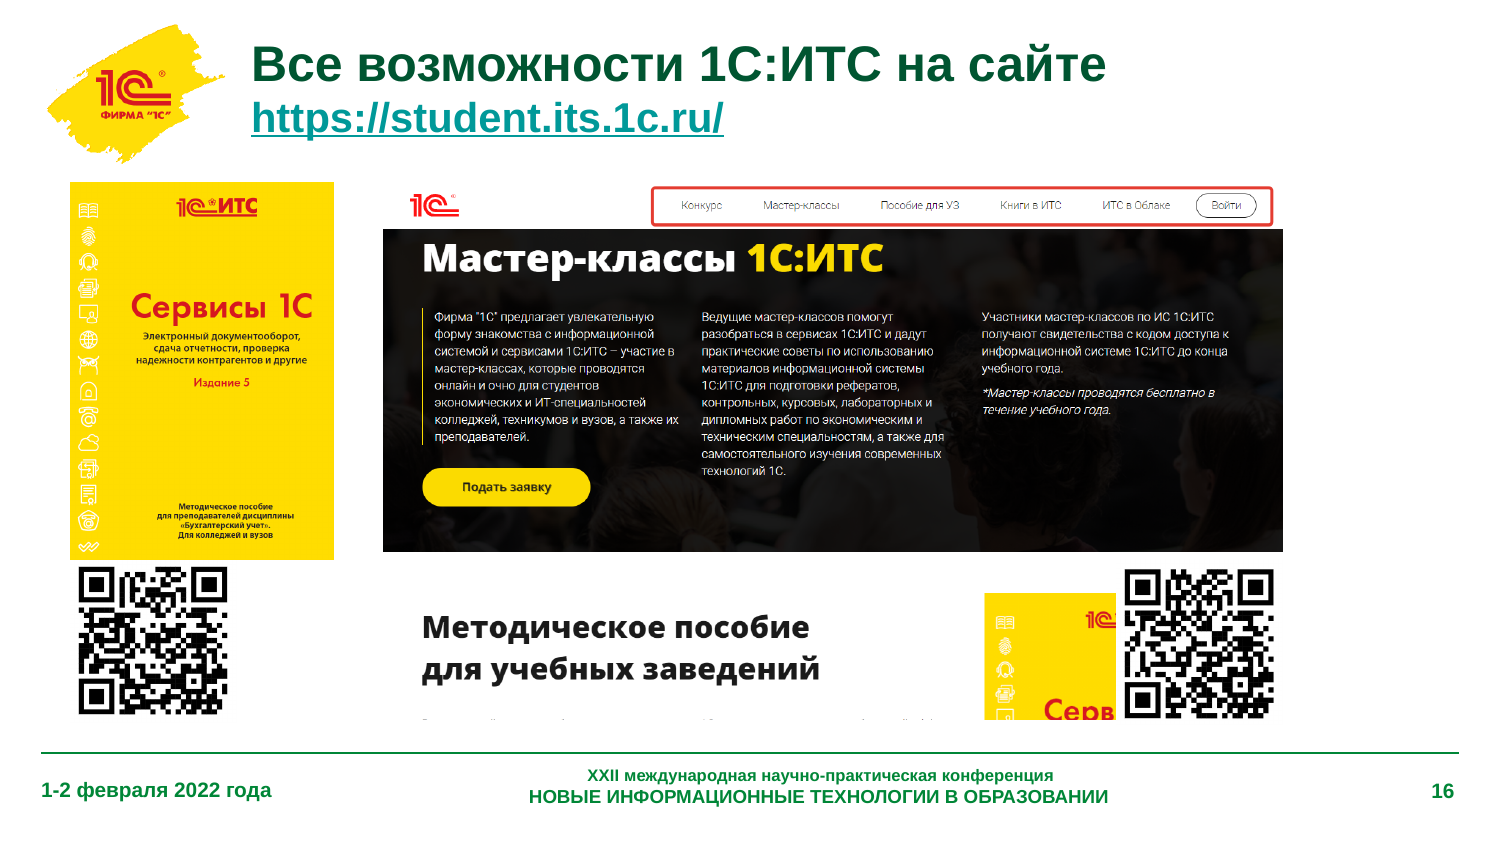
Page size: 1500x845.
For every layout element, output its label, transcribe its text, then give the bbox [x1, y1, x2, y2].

picture [41, 20, 229, 167]
title Все возможности 1С:ИТС на сайте https://student.its.1c.ru/ [242, 15, 1424, 157]
picture [383, 182, 1283, 725]
text_box 1-2 февраля 2022 года [41, 776, 277, 802]
text_box 16 [1328, 777, 1455, 803]
picture [70, 182, 334, 724]
text_box XXII международная научно-практическая конференция НОВЫЕ ИНФОРМАЦИОННЫЕ ТЕХНОЛОГИИ В ОБРАЗОВАНИИ [277, 764, 1365, 808]
